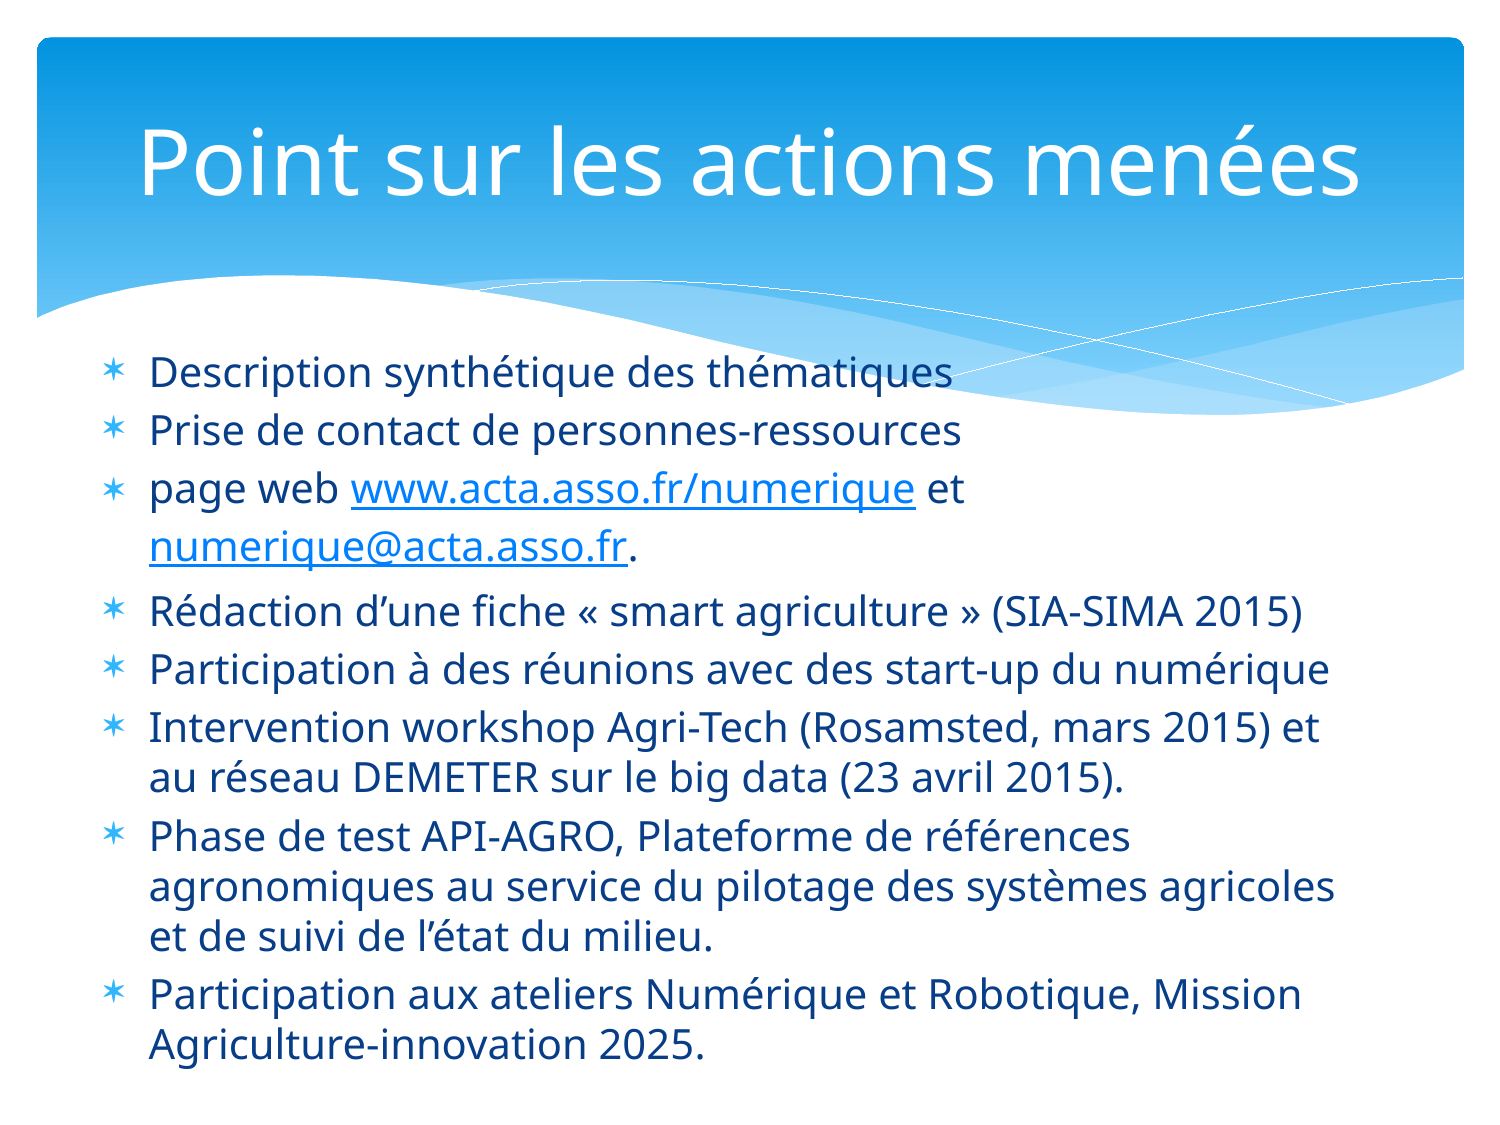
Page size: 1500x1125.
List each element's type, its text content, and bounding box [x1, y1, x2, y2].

list Description synthétique des thématiques Prise de contact de personnes-ressources page web www.acta.asso.fr/numerique et numerique@acta.asso.fr. Rédaction d’une fiche « smart agriculture » (SIA-SIMA 2015) Participation à des réunions avec des start-up du numérique Intervention workshop Agri-Tech (Rosamsted, mars 2015) et au réseau DEMETER sur le big data (23 avril 2015). Phase de test API-AGRO, Plateforme de références agronomiques au service du pilotage des systèmes agricoles et de suivi de l’état du milieu. Participation aux ateliers Numérique et Robotique, Mission Agriculture-innovation 2025. [88, 338, 1359, 1005]
title Point sur les actions menées [75, 55, 1425, 261]
